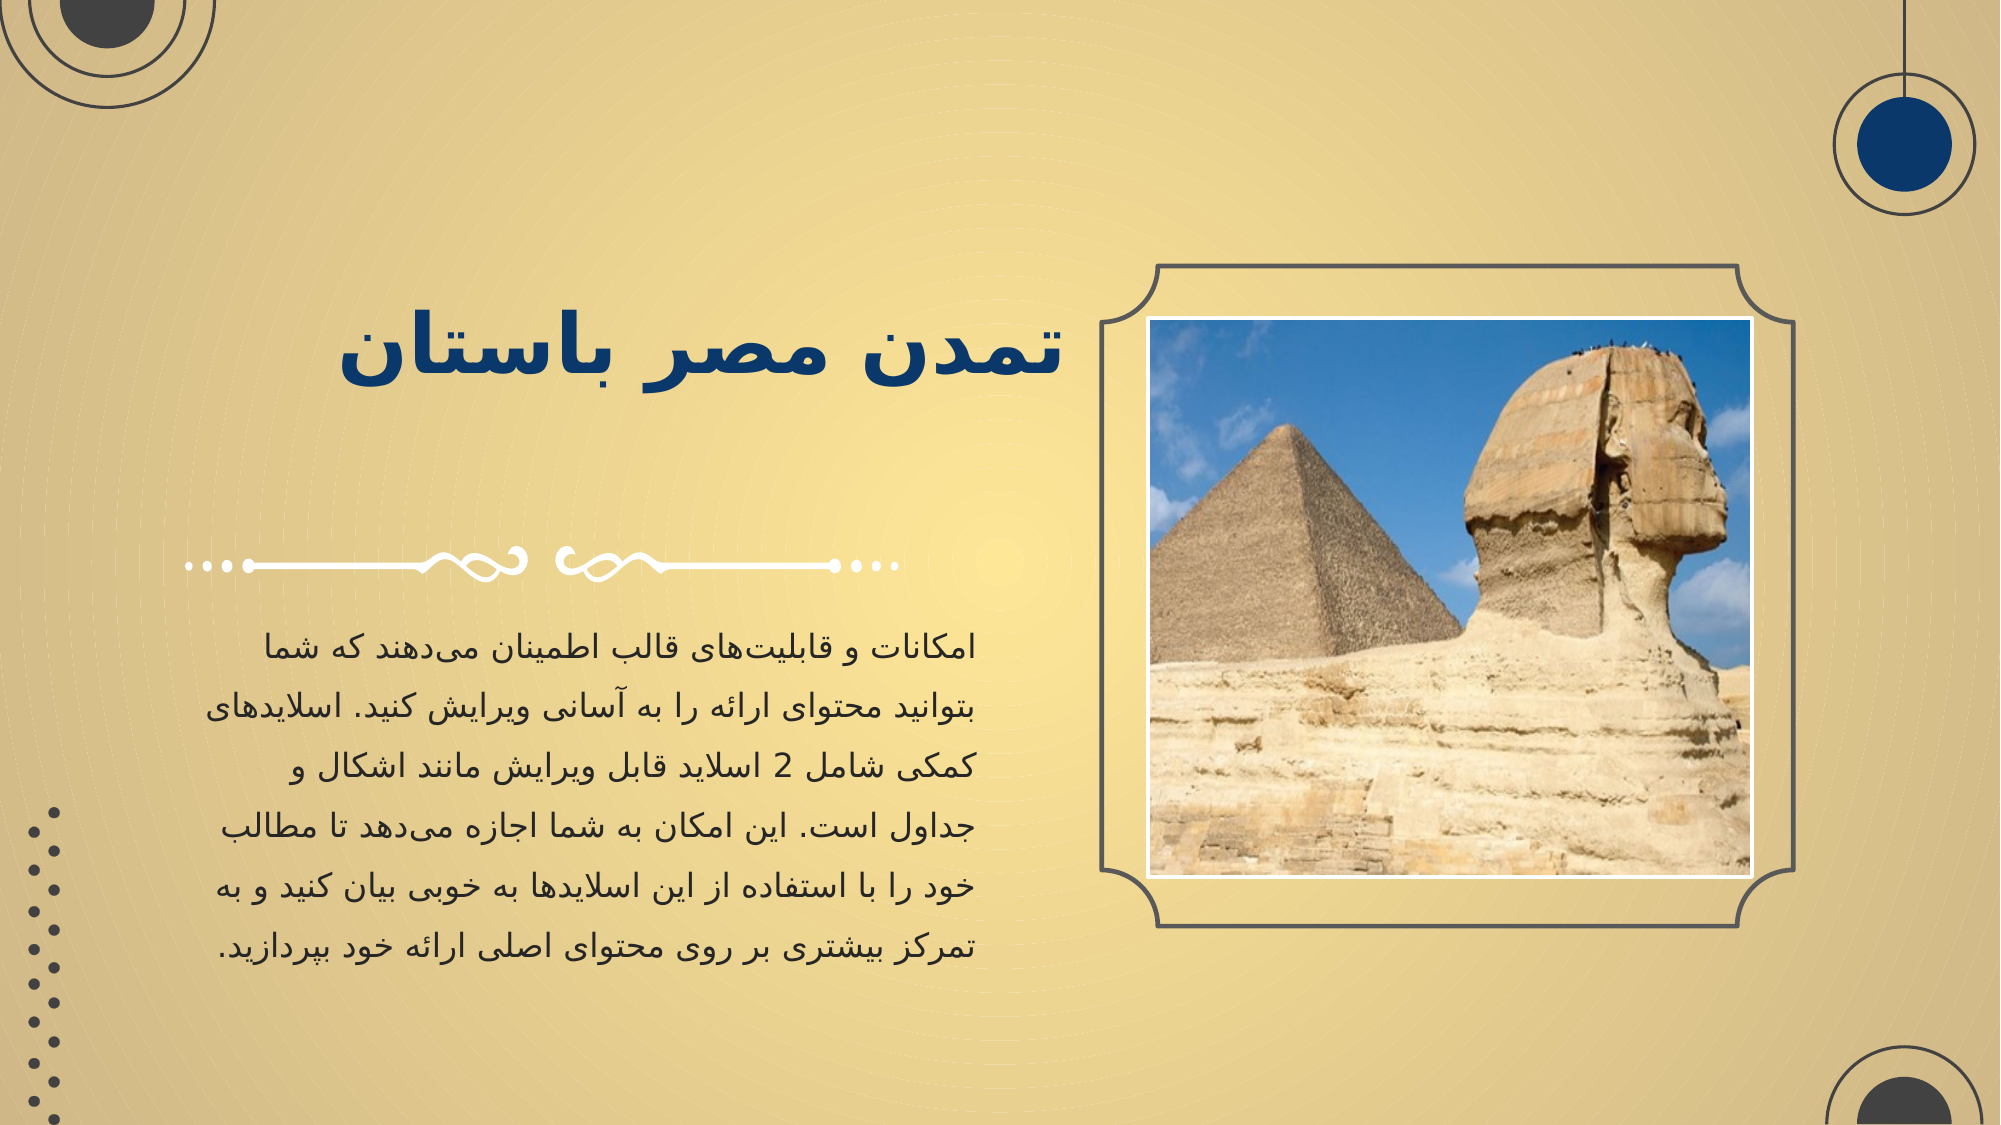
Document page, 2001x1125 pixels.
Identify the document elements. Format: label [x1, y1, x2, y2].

text_box [0, 0, 215, 108]
text_box [1833, 0, 1975, 215]
picture [28, 911, 61, 1125]
text_box [0, 282, 1083, 911]
text_box [1101, 265, 1794, 927]
text_box [1826, 1046, 1983, 1125]
